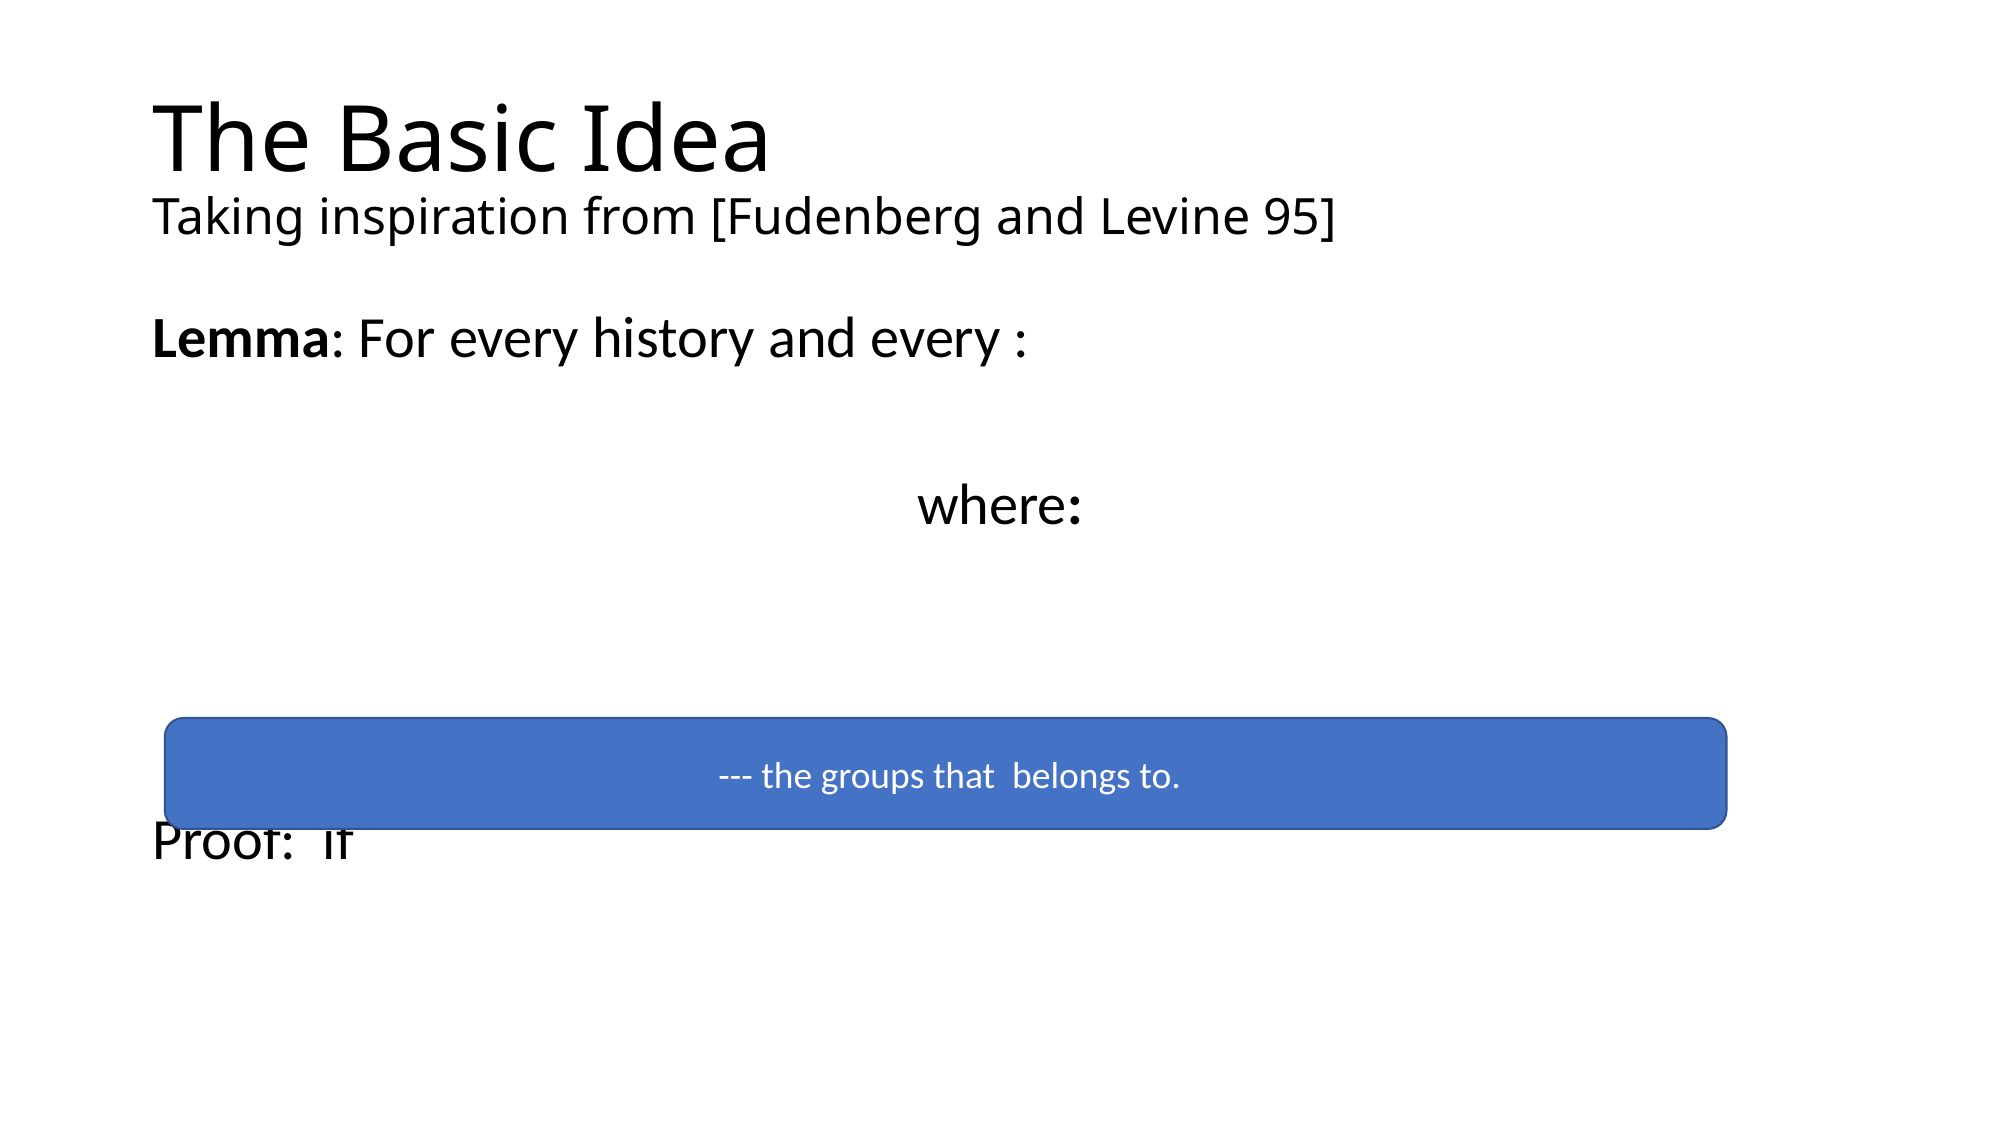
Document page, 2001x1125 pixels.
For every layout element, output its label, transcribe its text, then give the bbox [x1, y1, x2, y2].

title The Basic Idea Taking inspiration from [Fudenberg and Levine 95] [137, 59, 1863, 278]
